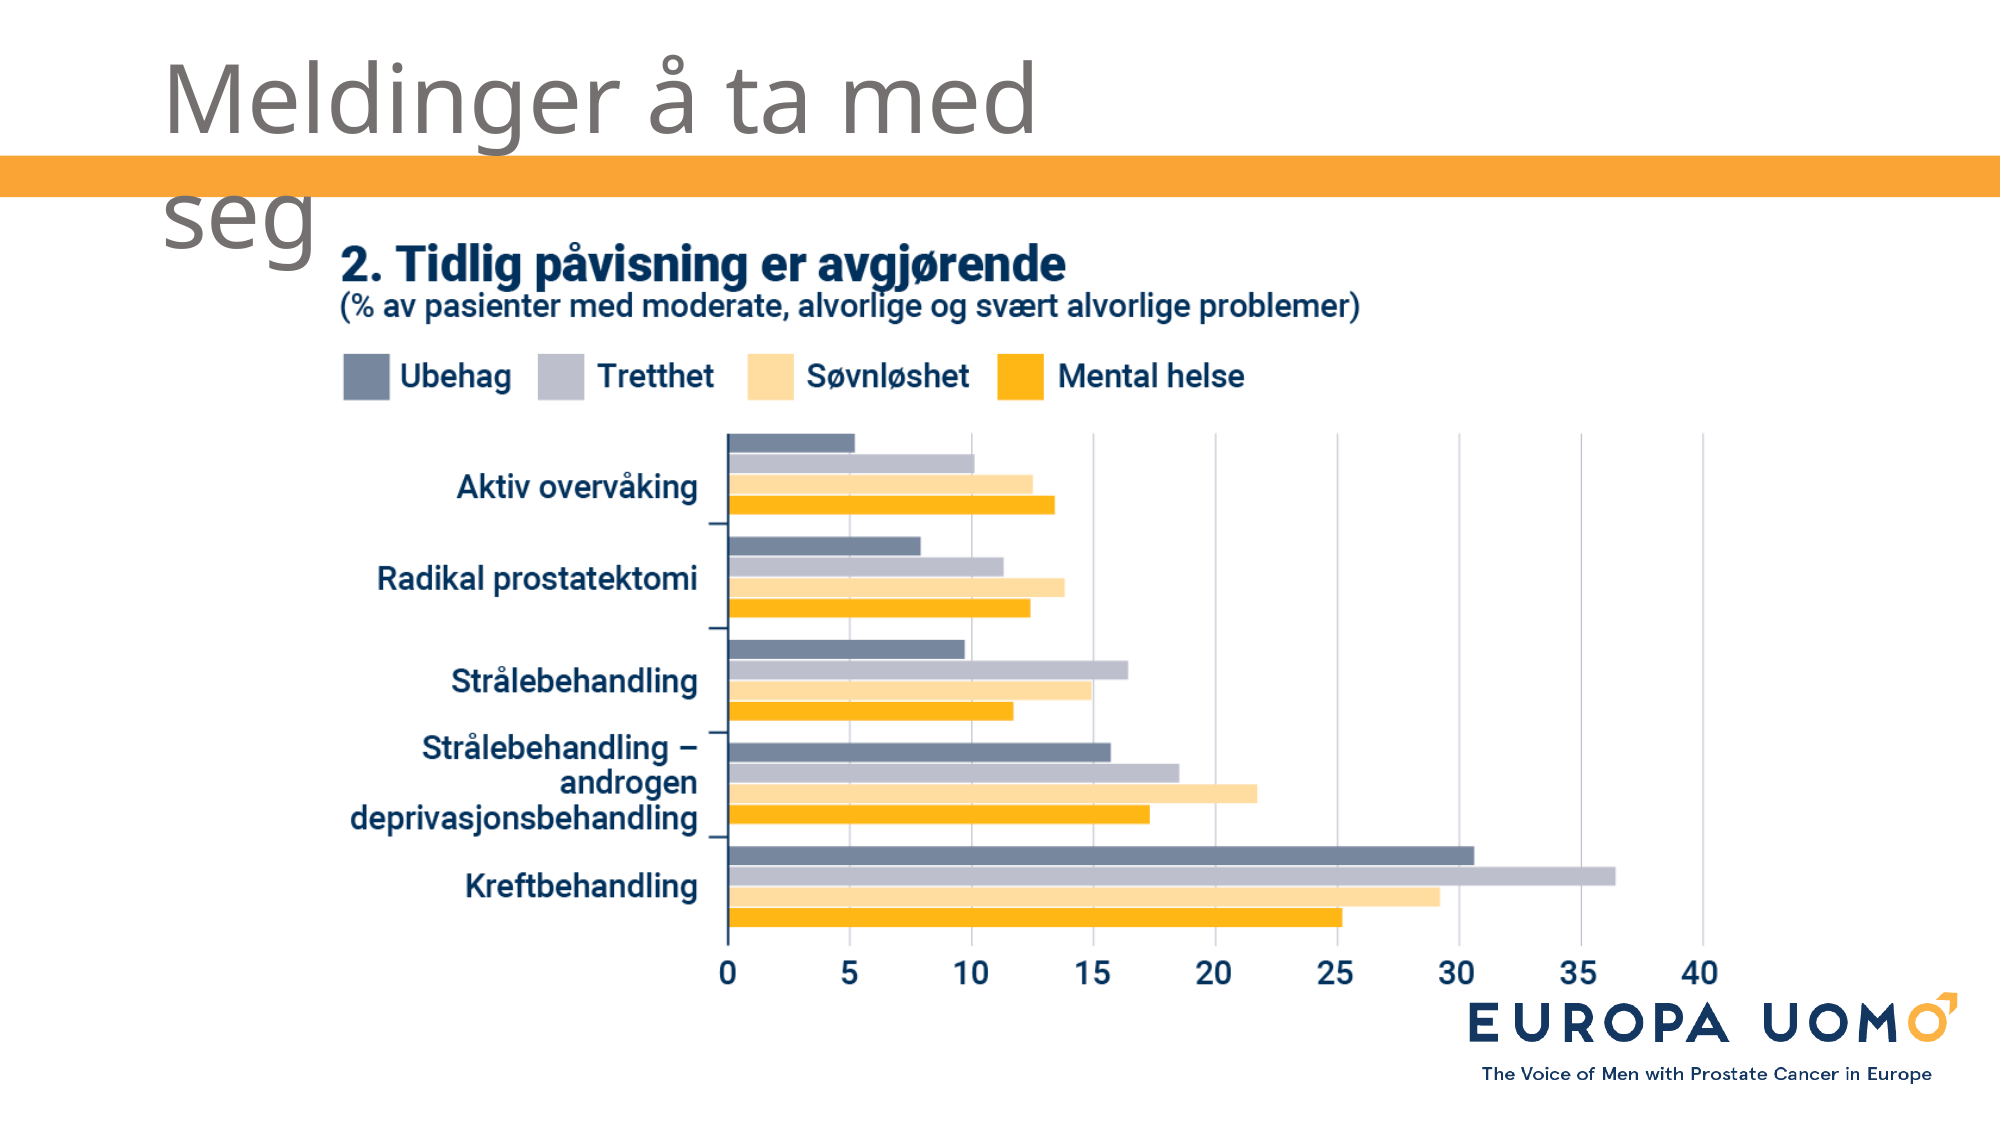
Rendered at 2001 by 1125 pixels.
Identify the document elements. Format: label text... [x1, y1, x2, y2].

text_box [1219, 155, 2000, 198]
text_box [0, 155, 146, 198]
text_box Meldinger å ta med seg [146, 30, 1219, 276]
picture [338, 242, 1958, 1085]
